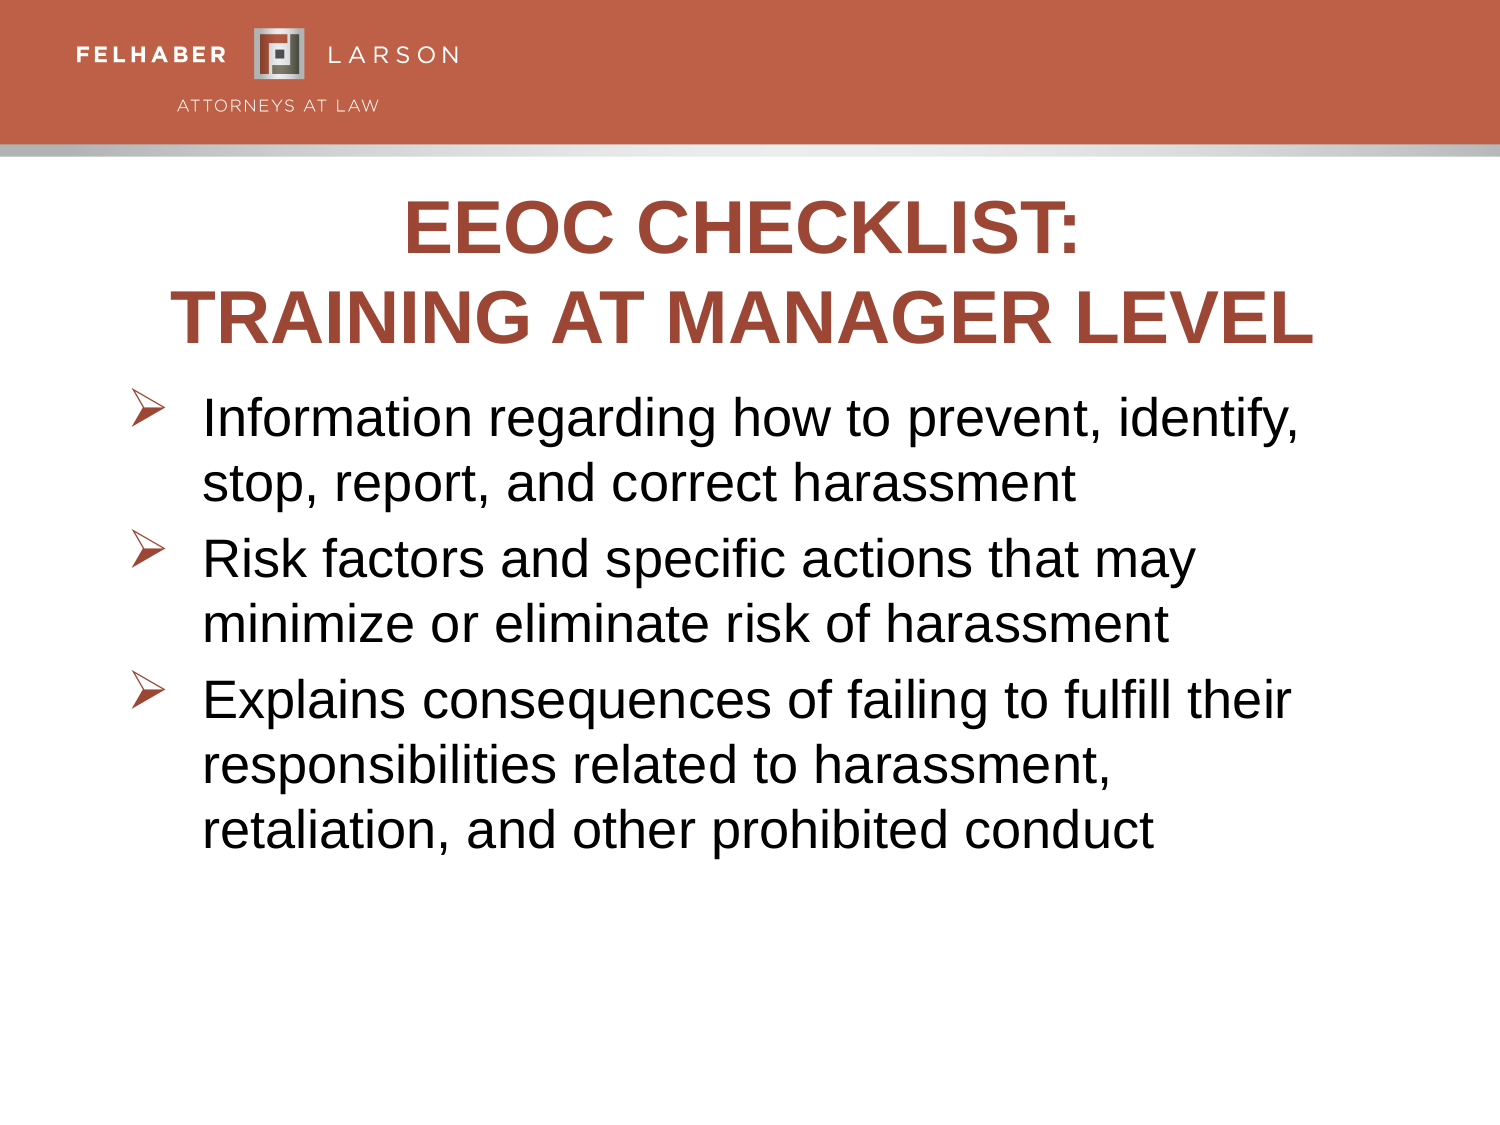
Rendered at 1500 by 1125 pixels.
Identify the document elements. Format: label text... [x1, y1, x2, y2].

text_box Information regarding how to prevent, identify, stop, report, and correct harassment Risk factors and specific actions that may minimize or eliminate risk of harassment Explains consequences of failing to fulfill their responsibilities related to harassment, retaliation, and other prohibited conduct [112, 375, 1375, 1049]
title EEOC Checklist: Training at Manager Level [74, 174, 1414, 363]
picture [0, 0, 1500, 157]
